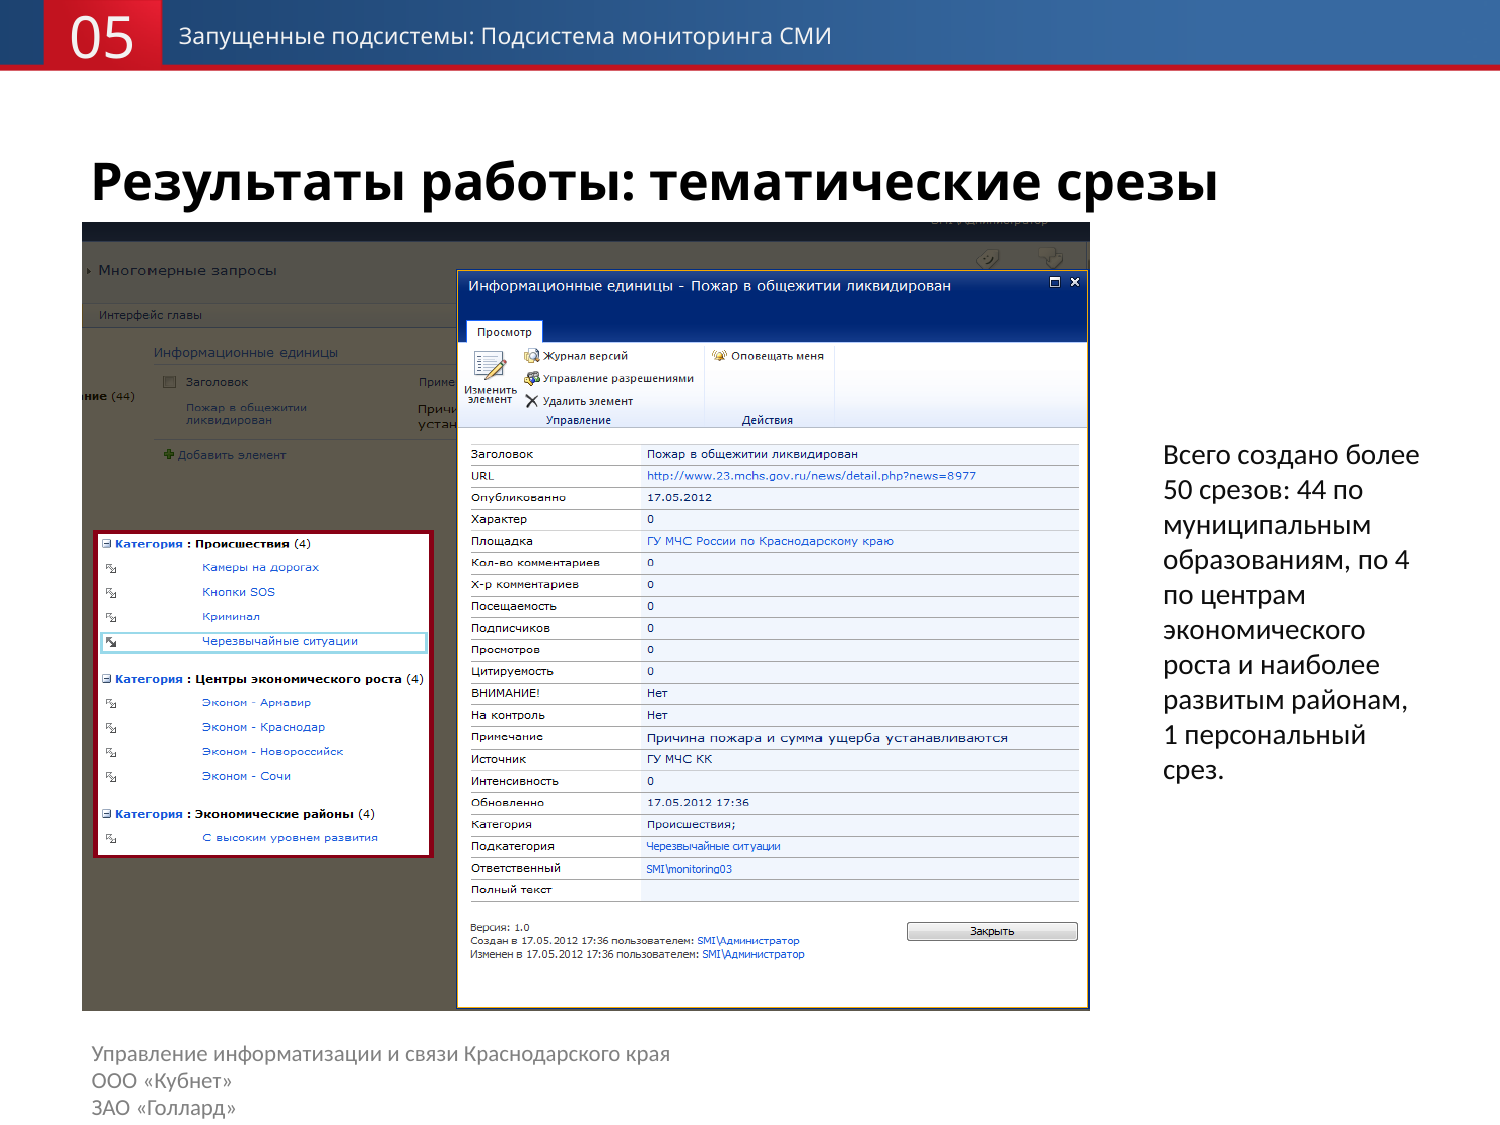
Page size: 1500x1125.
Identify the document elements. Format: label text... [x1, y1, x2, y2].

list 05 [43, 0, 161, 71]
list Запущенные подсистемы: Подсистема мониторинга СМИ [164, 0, 1418, 71]
picture [0, 0, 1500, 74]
picture [81, 222, 1091, 1012]
text_box Всего создано более 50 срезов: 44 по муниципальным образованиям, по 4 по центрам экономического роста и наиболее развитым районам, 1 персональный срез. [1148, 428, 1442, 793]
title Результаты работы: тематические срезы [75, 140, 1425, 233]
